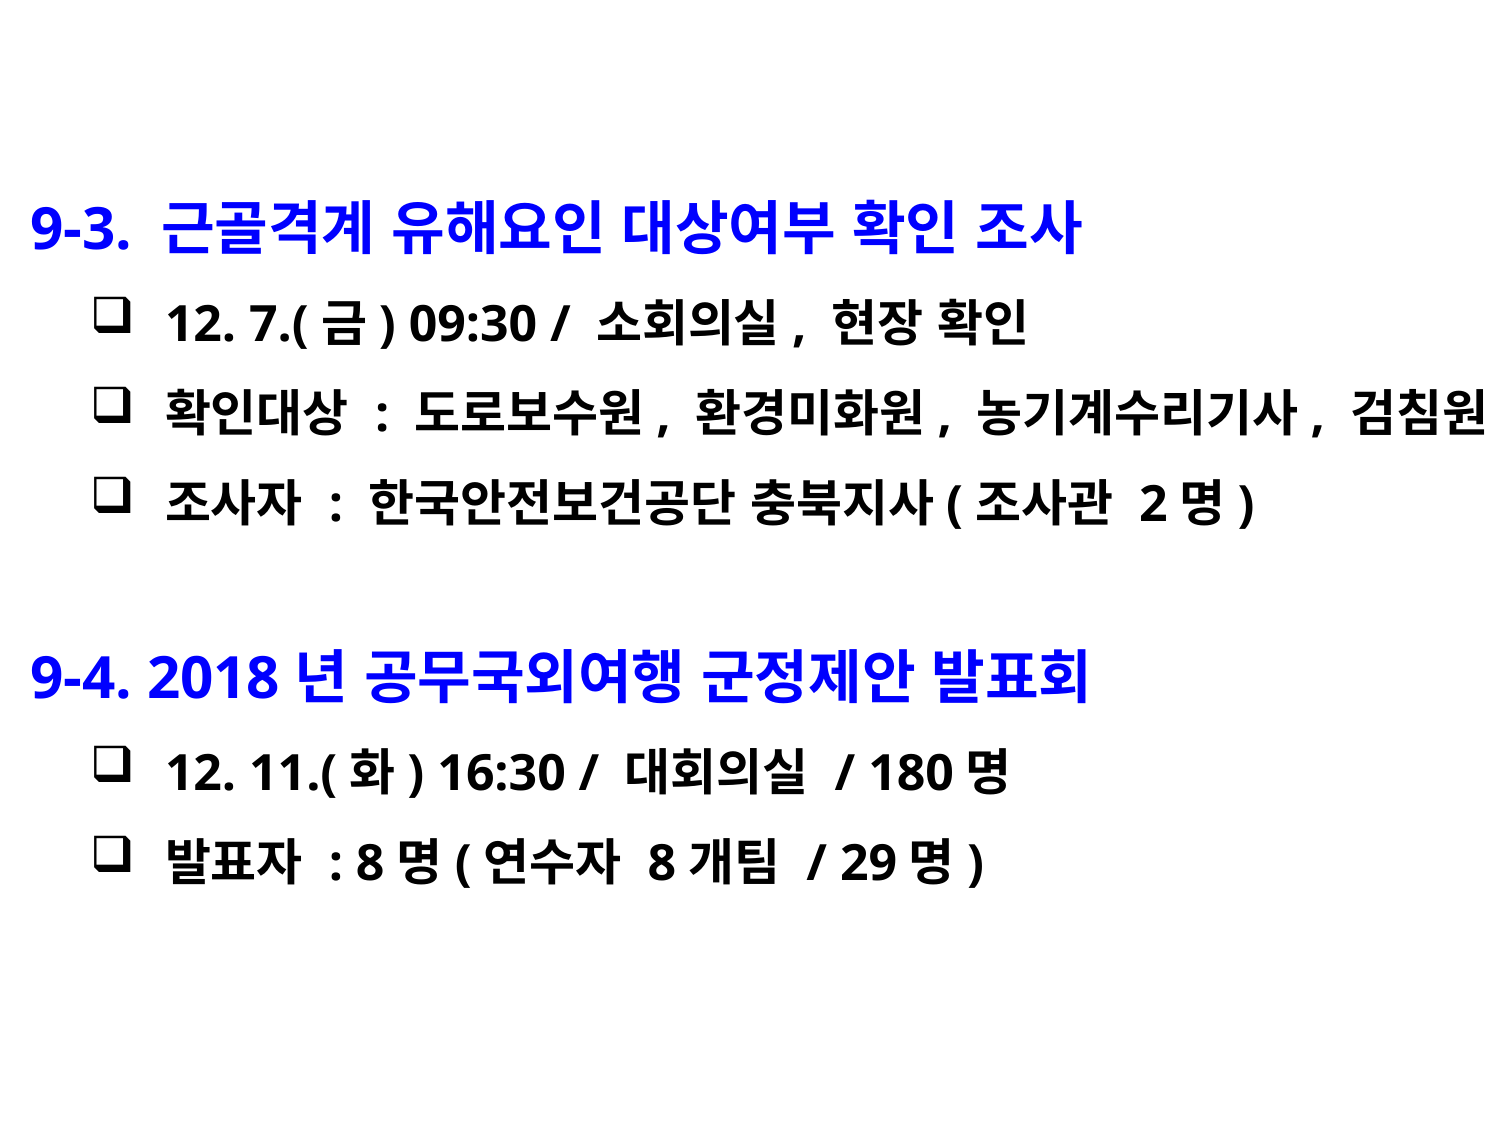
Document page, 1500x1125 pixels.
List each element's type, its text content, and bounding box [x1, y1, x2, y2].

text_box 9-4. 2018년 공무국외여행 군정제안 발표회 12. 11.(화) 16:30 / 대회의실 / 180명 발표자 : 8명(연수자 8개팀 / 29명) [0, 597, 1500, 880]
text_box 9-3. 근골격계 유해요인 대상여부 확인 조사 12. 7.(금) 09:30 / 소회의실, 현장 확인 확인대상 : 도로보수원, 환경미화원, 농기계수리기사, 검침원 조사자 : 한국안전보건공단 충북지사(조사관 2명) [0, 148, 1500, 524]
